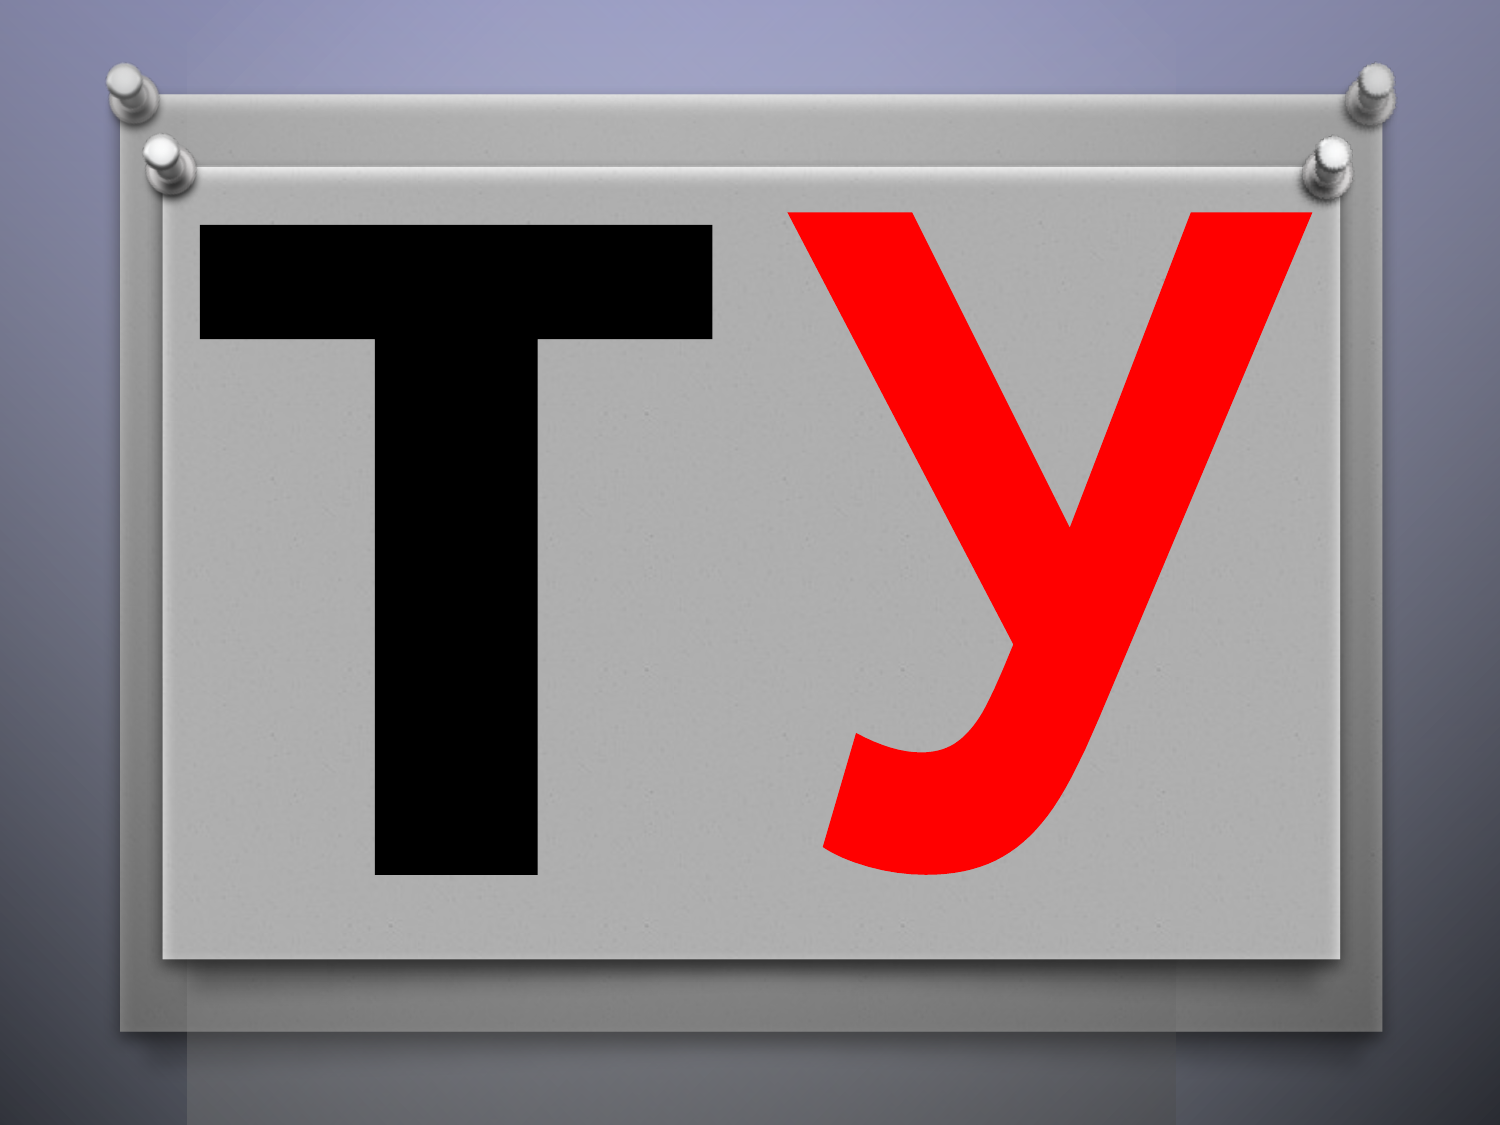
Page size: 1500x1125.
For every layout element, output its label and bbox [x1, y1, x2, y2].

picture [1274, 108, 1396, 230]
picture [113, 102, 234, 223]
